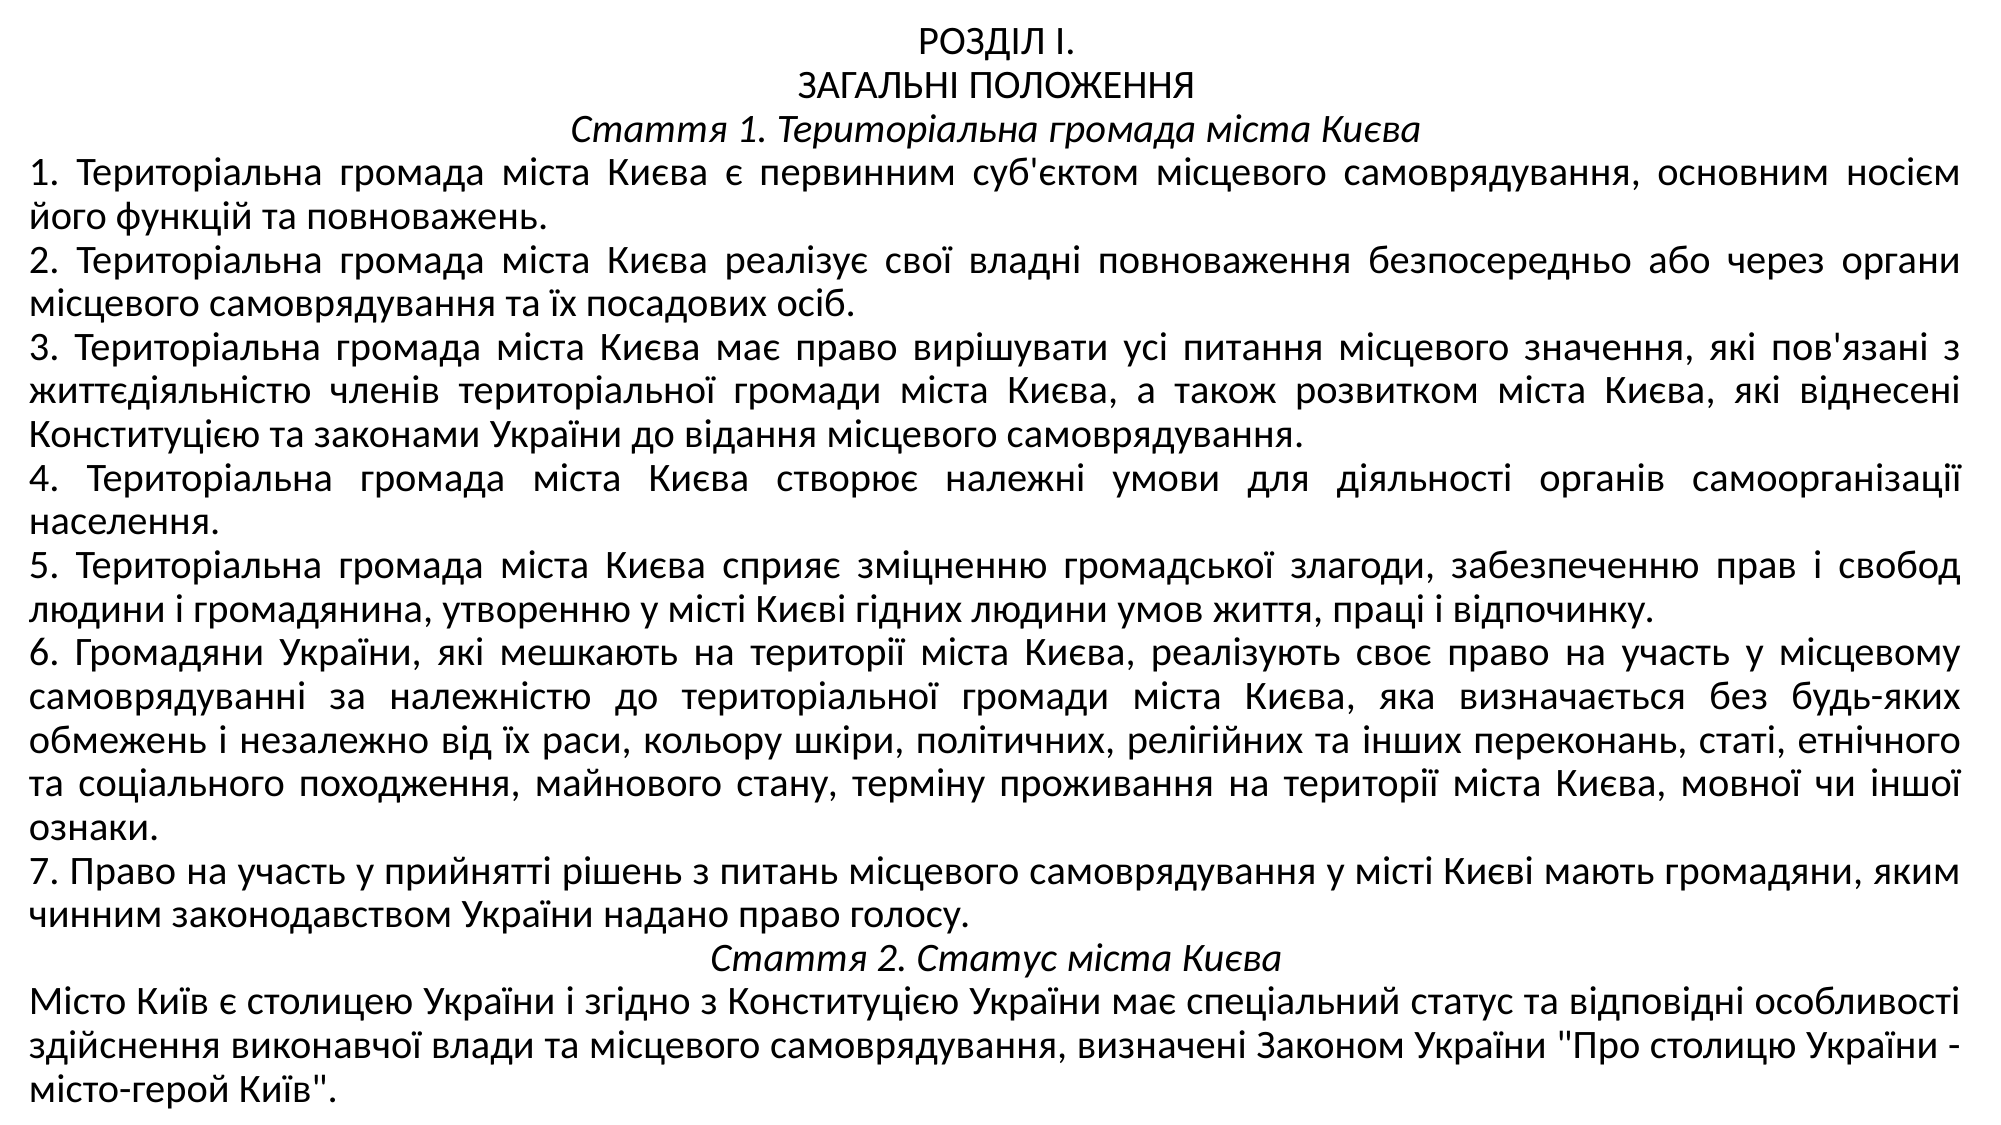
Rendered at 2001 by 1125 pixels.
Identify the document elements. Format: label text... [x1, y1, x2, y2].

list РОЗДІЛ I. ЗАГАЛЬНІ ПОЛОЖЕННЯ Стаття 1. Територіальна громада міста Києва 1. Територіальна громада міста Києва є первинним суб'єктом місцевого самоврядування, основним носієм його функцій та повноважень. 2. Територіальна громада міста Києва реалізує свої владні повноваження безпосередньо або через органи місцевого самоврядування та їх посадових осіб. 3. Територіальна громада міста Києва має право вирішувати усі питання місцевого значення, які пов'язані з життєдіяльністю членів територіальної громади міста Києва, а також розвитком міста Києва, які віднесені Конституцією та законами України до відання місцевого самоврядування. 4. Територіальна громада міста Києва створює належні умови для діяльності органів самоорганізації населення. 5. Територіальна громада міста Києва сприяє зміцненню громадської злагоди, забезпеченню прав і свобод людини і громадянина, утворенню у місті Києві гідних людини умов життя, праці і відпочинку. 6. Громадяни України, які мешкають на території міста Києва, реалізують своє право на участь у місцевому самоврядуванні за належністю до територіальної громади міста Києва, яка визначається без будь-яких обмежень і незалежно від їх раси, кольору шкіри, політичних, релігійних та інших переконань, статі, етнічного та соціального походження, майнового стану, терміну проживання на території міста Києва, мовної чи іншої ознаки. 7. Право на участь у прийнятті рішень з питань місцевого самоврядування у місті Києві мають громадяни, яким чинним законодавством України надано право голосу. Стаття 2. Статус міста Києва Місто Київ є столицею України і згідно з Конституцією України має спеціальний статус та відповідні особливості здійснення виконавчої влади та місцевого самоврядування, визначені Законом України "Про столицю України - місто-герой Київ". [14, 12, 1980, 1125]
